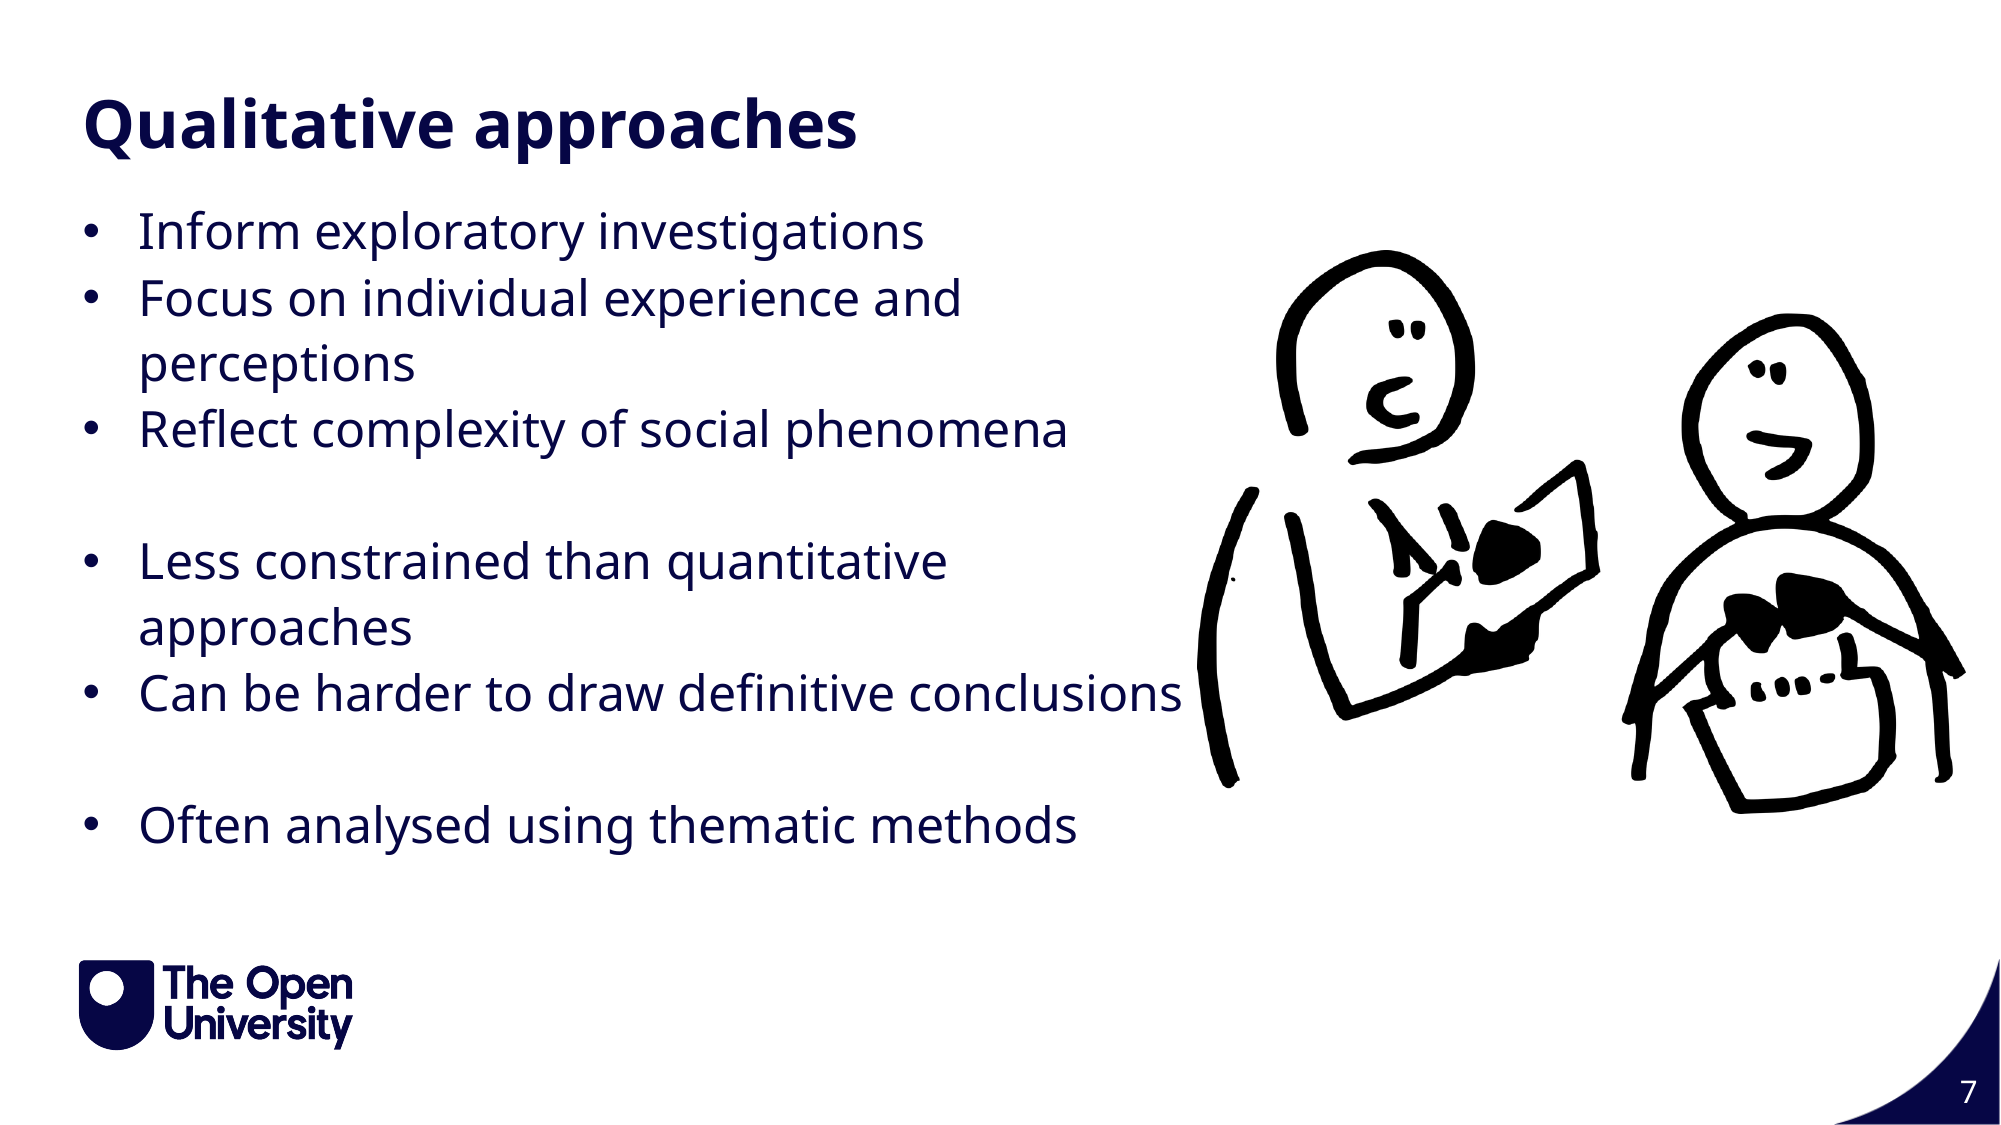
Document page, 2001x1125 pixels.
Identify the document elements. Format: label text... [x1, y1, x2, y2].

list Qualitative approaches [67, 66, 1835, 148]
picture [77, 956, 358, 1053]
picture [1197, 250, 1966, 814]
list Inform exploratory investigations Focus on individual experience and perceptions Reflect complexity of social phenomena Less constrained than quantitative approaches Can be harder to draw definitive conclusions Often analysed using thematic methods [67, 186, 1241, 948]
picture [1834, 959, 2000, 1125]
